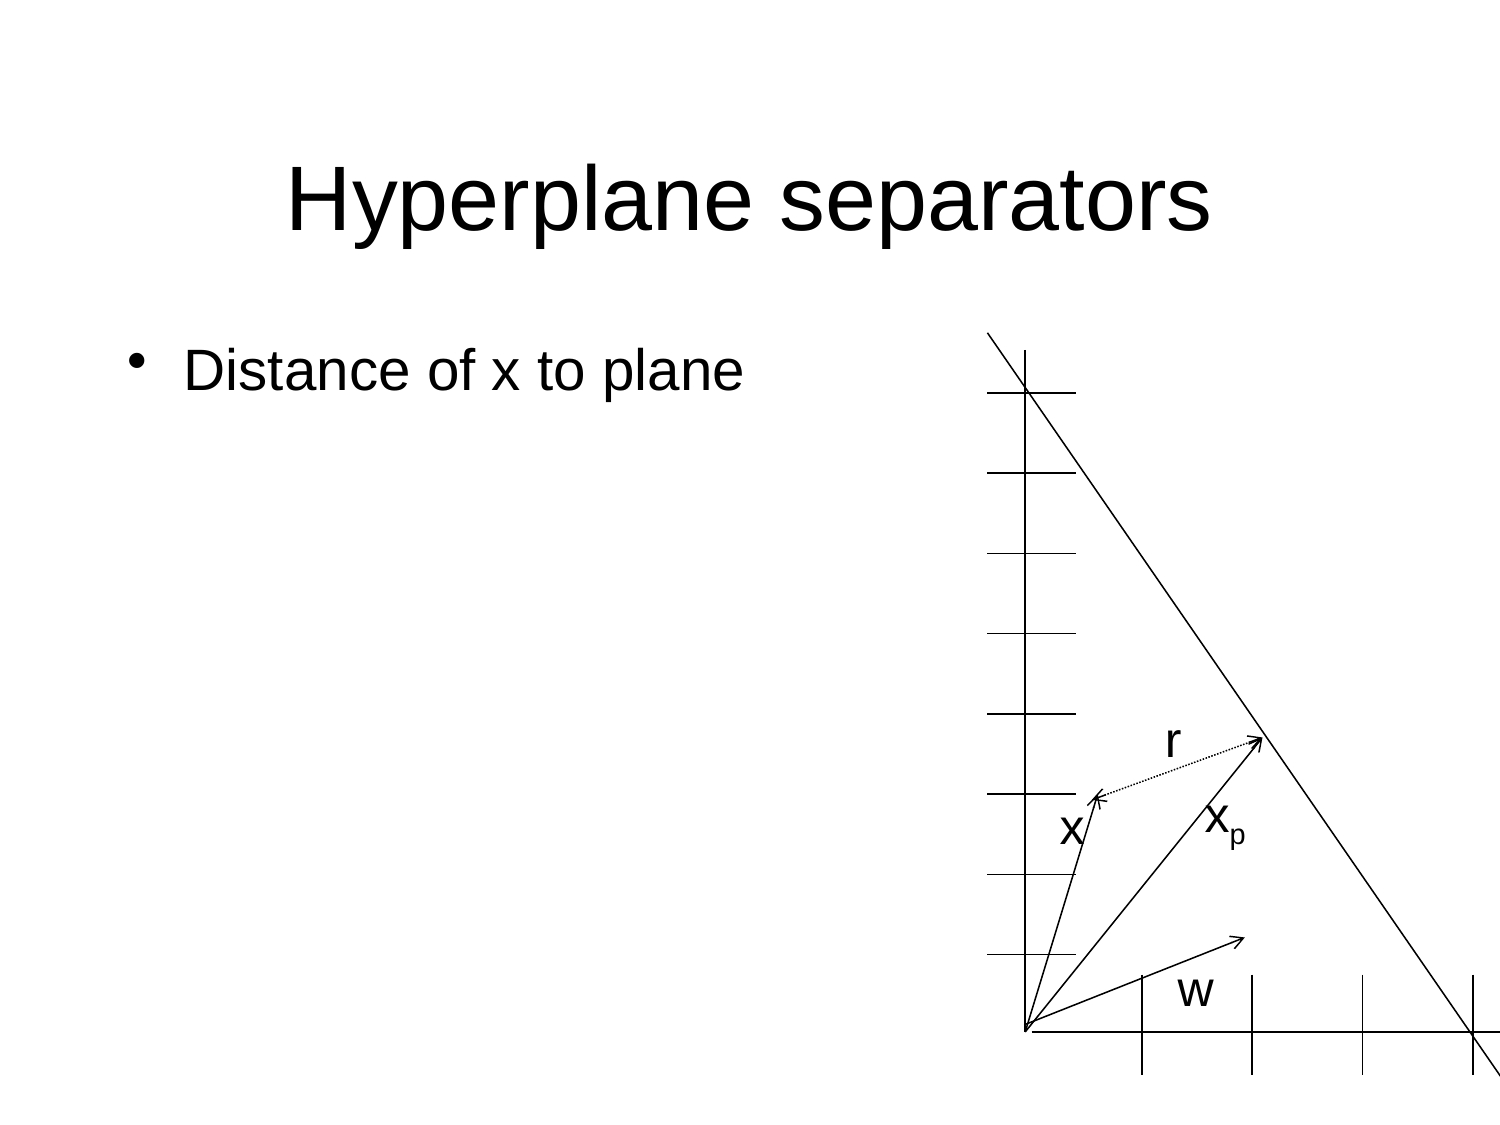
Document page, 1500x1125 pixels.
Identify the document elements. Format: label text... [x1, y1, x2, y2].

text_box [1024, 737, 1263, 1033]
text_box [987, 332, 1500, 1101]
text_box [1024, 937, 1246, 1026]
title Hyperplane separators [112, 99, 1388, 288]
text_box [1091, 737, 1263, 800]
